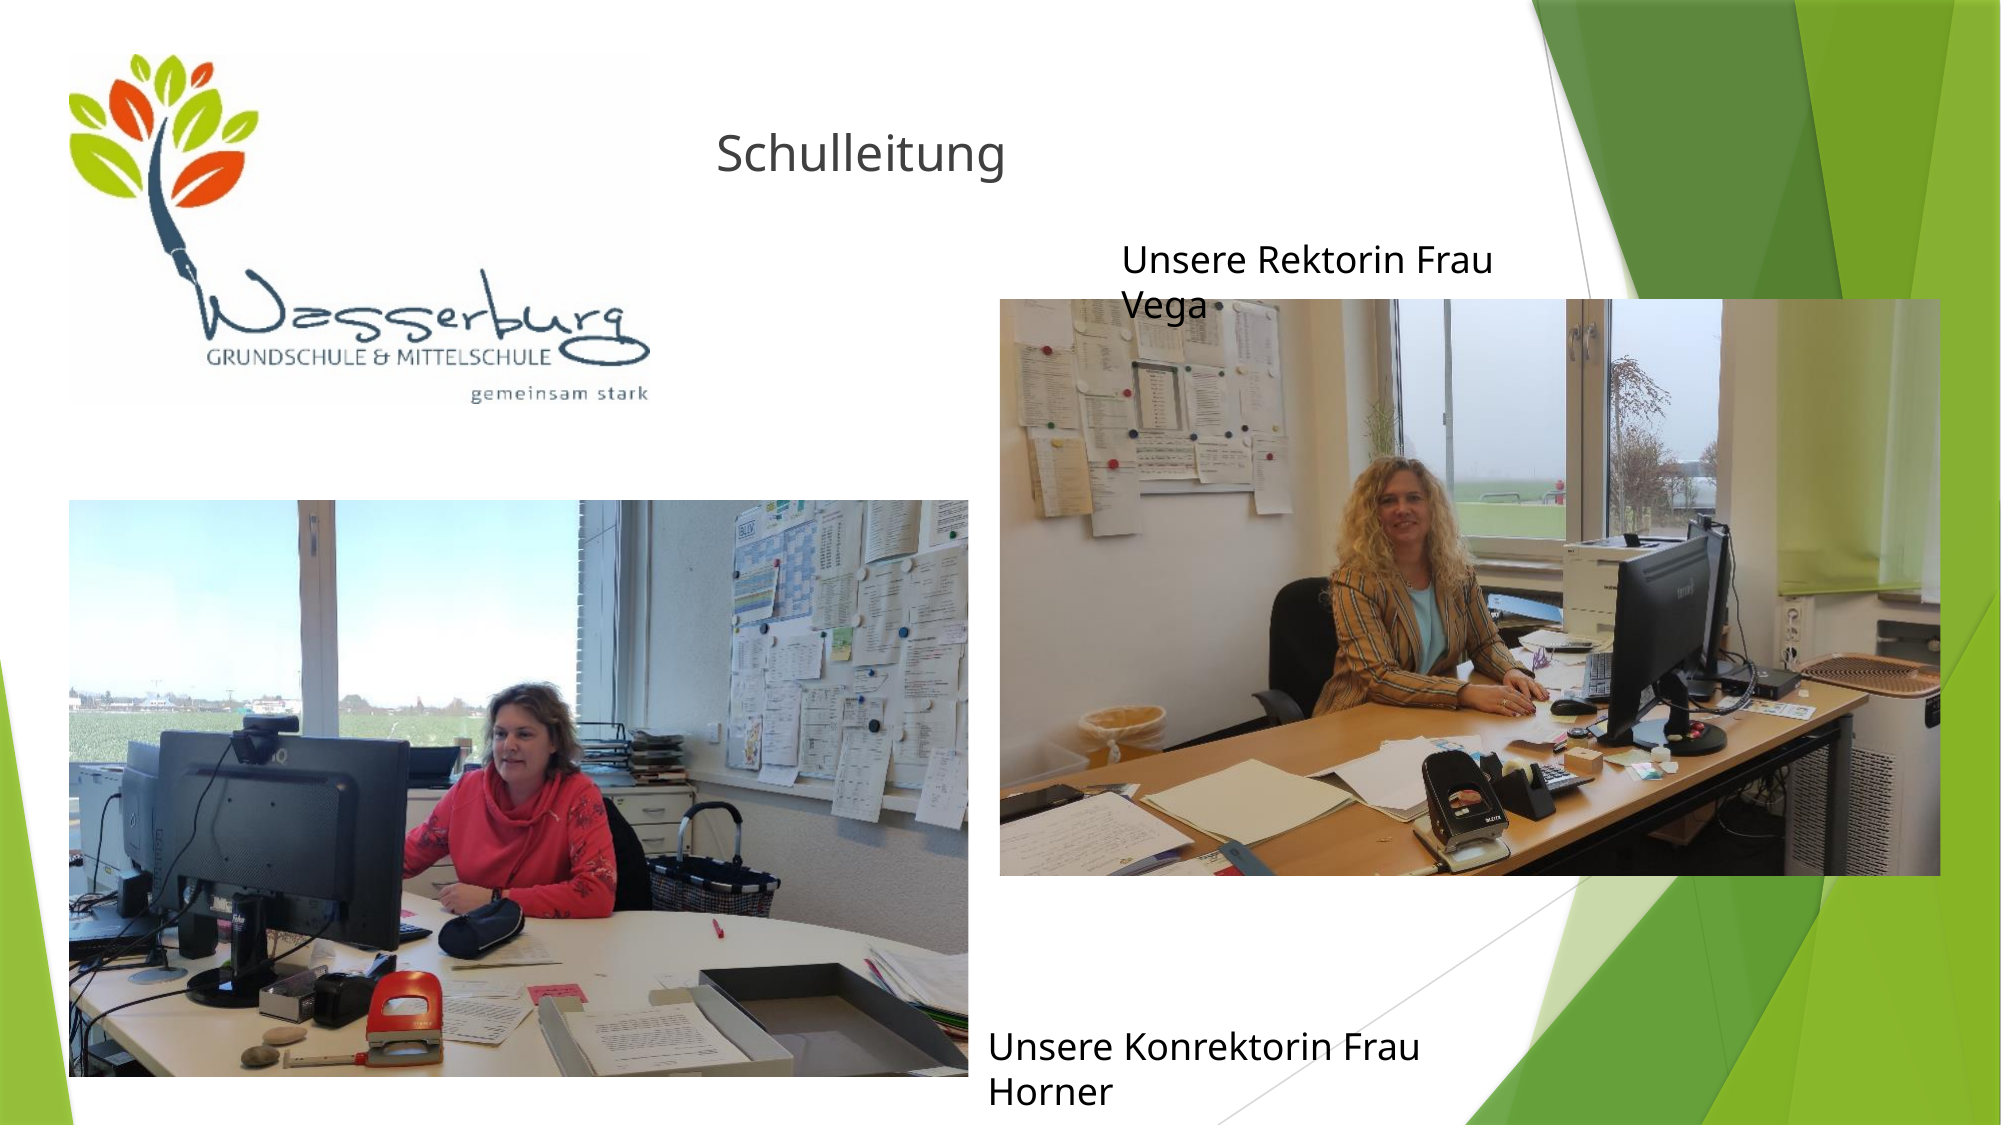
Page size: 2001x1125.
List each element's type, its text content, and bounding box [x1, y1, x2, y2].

picture [68, 53, 651, 404]
picture [999, 298, 1941, 876]
list Schulleitung [701, 48, 1140, 243]
text_box Unsere Konrektorin Frau Horner [972, 1015, 1552, 1121]
picture [68, 500, 969, 1078]
text_box Unsere Rektorin Frau Vega [1106, 228, 1594, 298]
